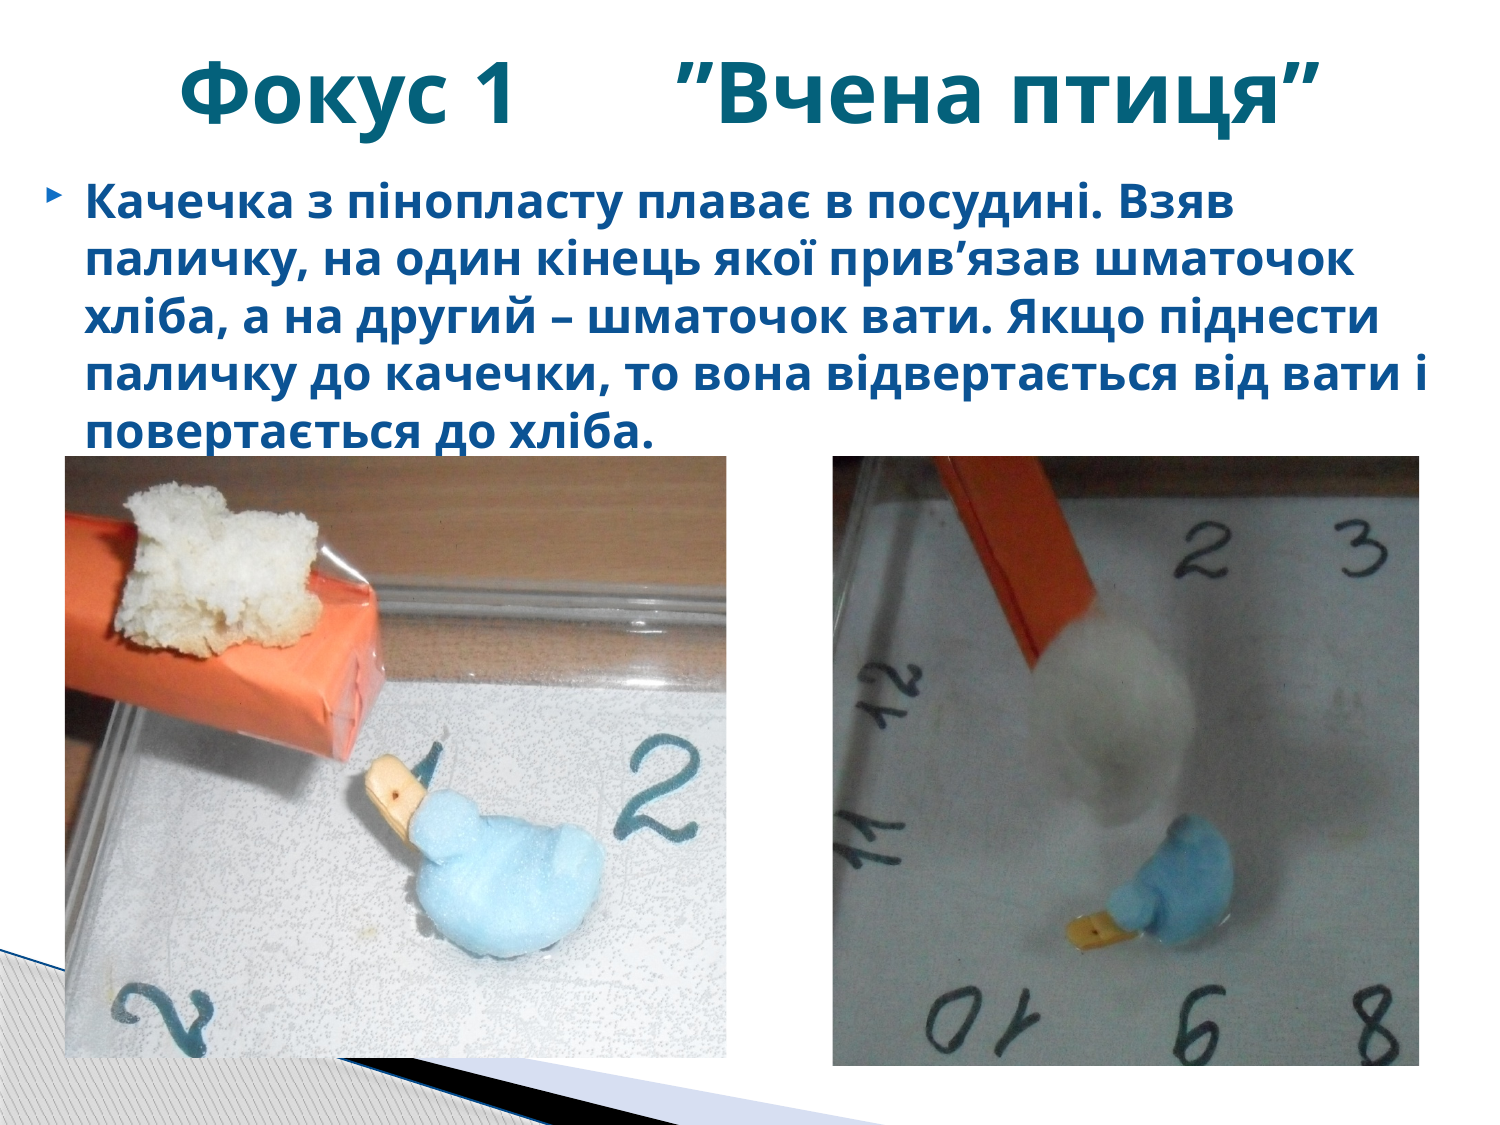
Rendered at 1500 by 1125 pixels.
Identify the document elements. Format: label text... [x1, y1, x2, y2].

title Фокус 1 ”Вчена птиця” [75, 0, 1425, 183]
list Качечка з пінопласту плаває в посудині. Взяв паличку, на один кінець якої прив’язав шматочок хліба, а на другий – шматочок вати. Якщо піднести паличку до качечки, то вона відвертається від вати і повертається до хліба. [11, 162, 1483, 468]
picture [64, 455, 727, 1059]
picture [832, 455, 1420, 1066]
